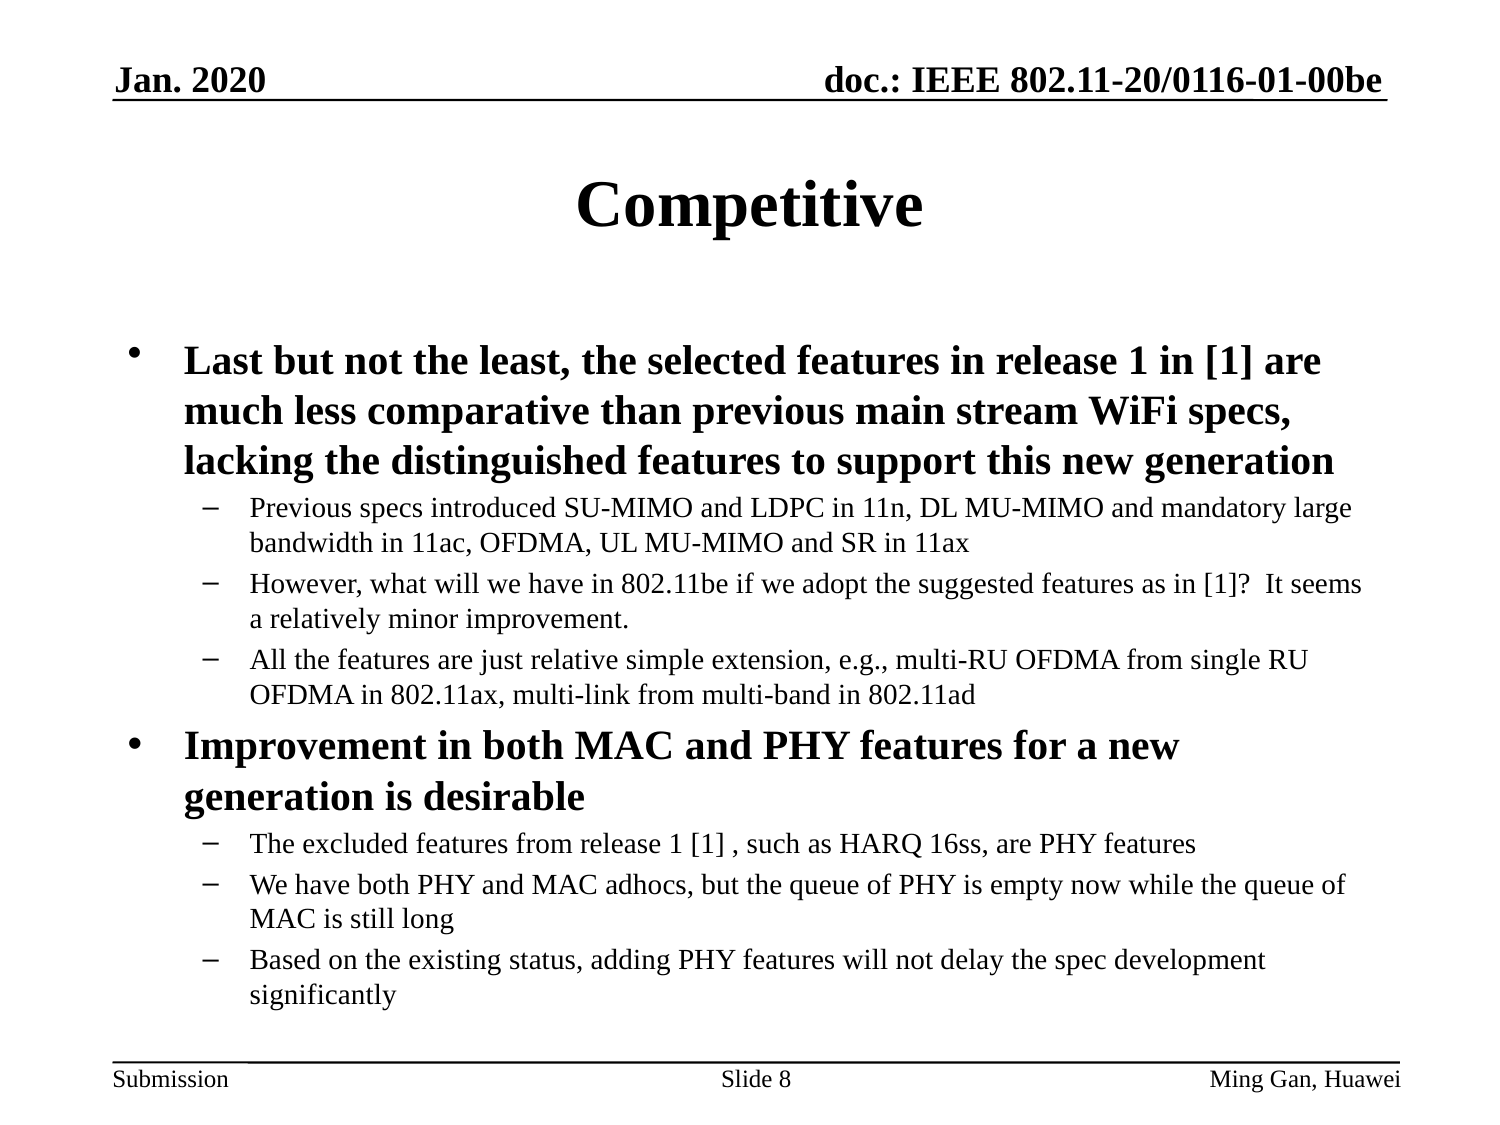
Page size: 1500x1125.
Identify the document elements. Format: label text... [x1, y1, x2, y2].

footer Ming Gan, Huawei [1206, 1061, 1402, 1093]
title Competitive [112, 112, 1388, 288]
slide_number Slide 8 [712, 1061, 800, 1093]
list Last but not the least, the selected features in release 1 in [1] are much less comparative than previous main stream WiFi specs, lacking the distinguished features to support this new generation Previous specs introduced SU-MIMO and LDPC in 11n, DL MU-MIMO and mandatory large bandwidth in 11ac, OFDMA, UL MU-MIMO and SR in 11ax However, what will we have in 802.11be if we adopt the suggested features as in [1]? It seems a relatively minor improvement. All the features are just relative simple extension, e.g., multi-RU OFDMA from single RU OFDMA in 802.11ax, multi-link from multi-band in 802.11ad Improvement in both MAC and PHY features for a new generation is desirable The excluded features from release 1 [1] , such as HARQ 16ss, are PHY features We have both PHY and MAC adhocs, but the queue of PHY is empty now while the queue of MAC is still long Based on the existing status, adding PHY features will not delay the spec development significantly [112, 324, 1388, 1001]
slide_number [114, 54, 273, 101]
